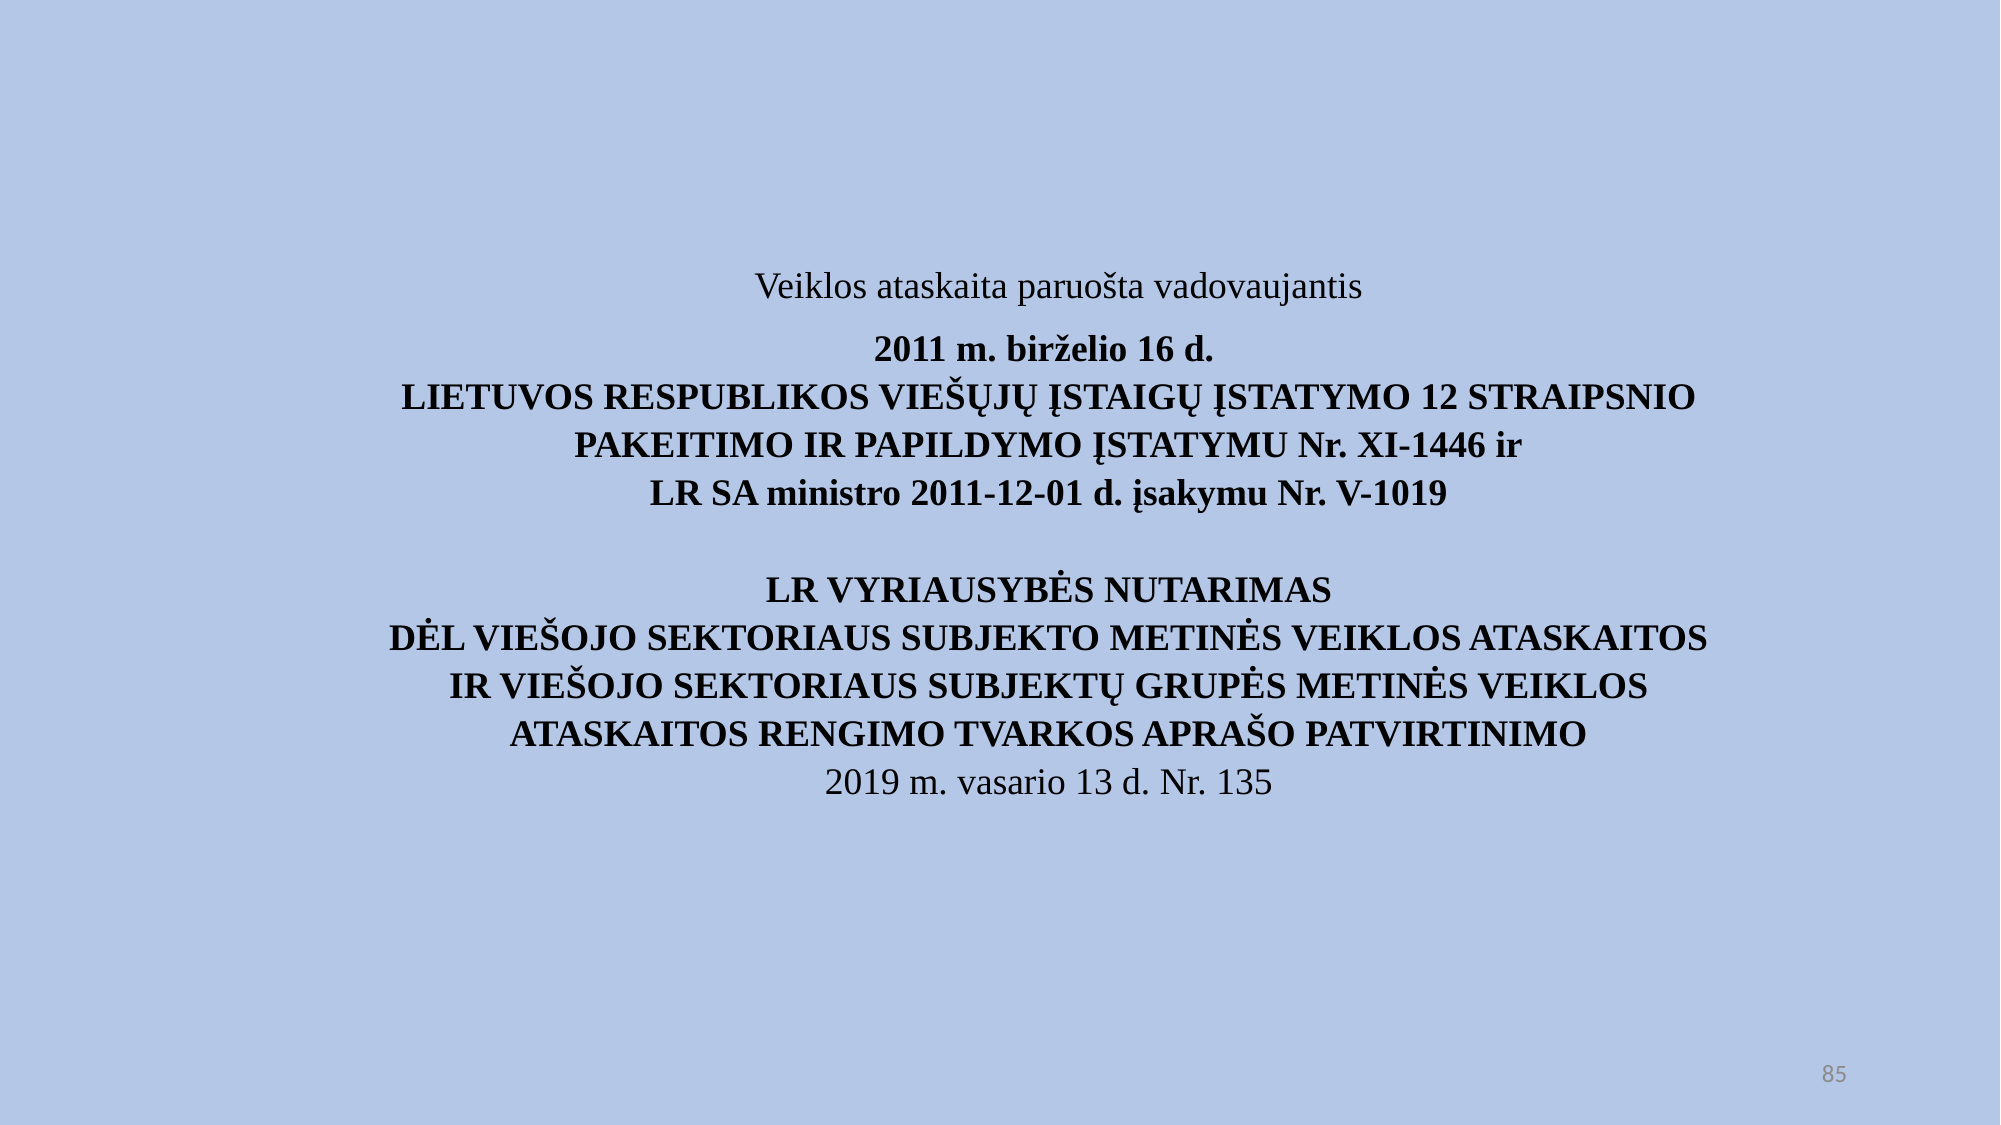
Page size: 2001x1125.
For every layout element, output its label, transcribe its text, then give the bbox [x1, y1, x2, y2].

title Veiklos ataskaita paruošta vadovaujantis 2011 m. birželio 16 d. LIETUVOS RESPUBLIKOS VIEŠŲJŲ ĮSTAIGŲ ĮSTATYMO 12 STRAIPSNIO PAKEITIMO IR PAPILDYMO ĮSTATYMU Nr. XI-1446 ir LR SA ministro 2011-12-01 d. įsakymu Nr. V-1019 LR Vyriausybės NUTARIMAS DĖL VIEŠOJO SEKTORIAUS SUBJEKTO METINĖS VEIKLOS ATASKAITOS IR VIEŠOJO SEKTORIAUS SUBJEKTŲ GRUPĖS METINĖS VEIKLOS ATASKAITOS RENGIMO TVARKOS APRAŠO PATVIRTINIMO 2019 m. vasario 13 d. Nr. 135 [373, 162, 1724, 1003]
slide_number 85 [1412, 1042, 1863, 1103]
